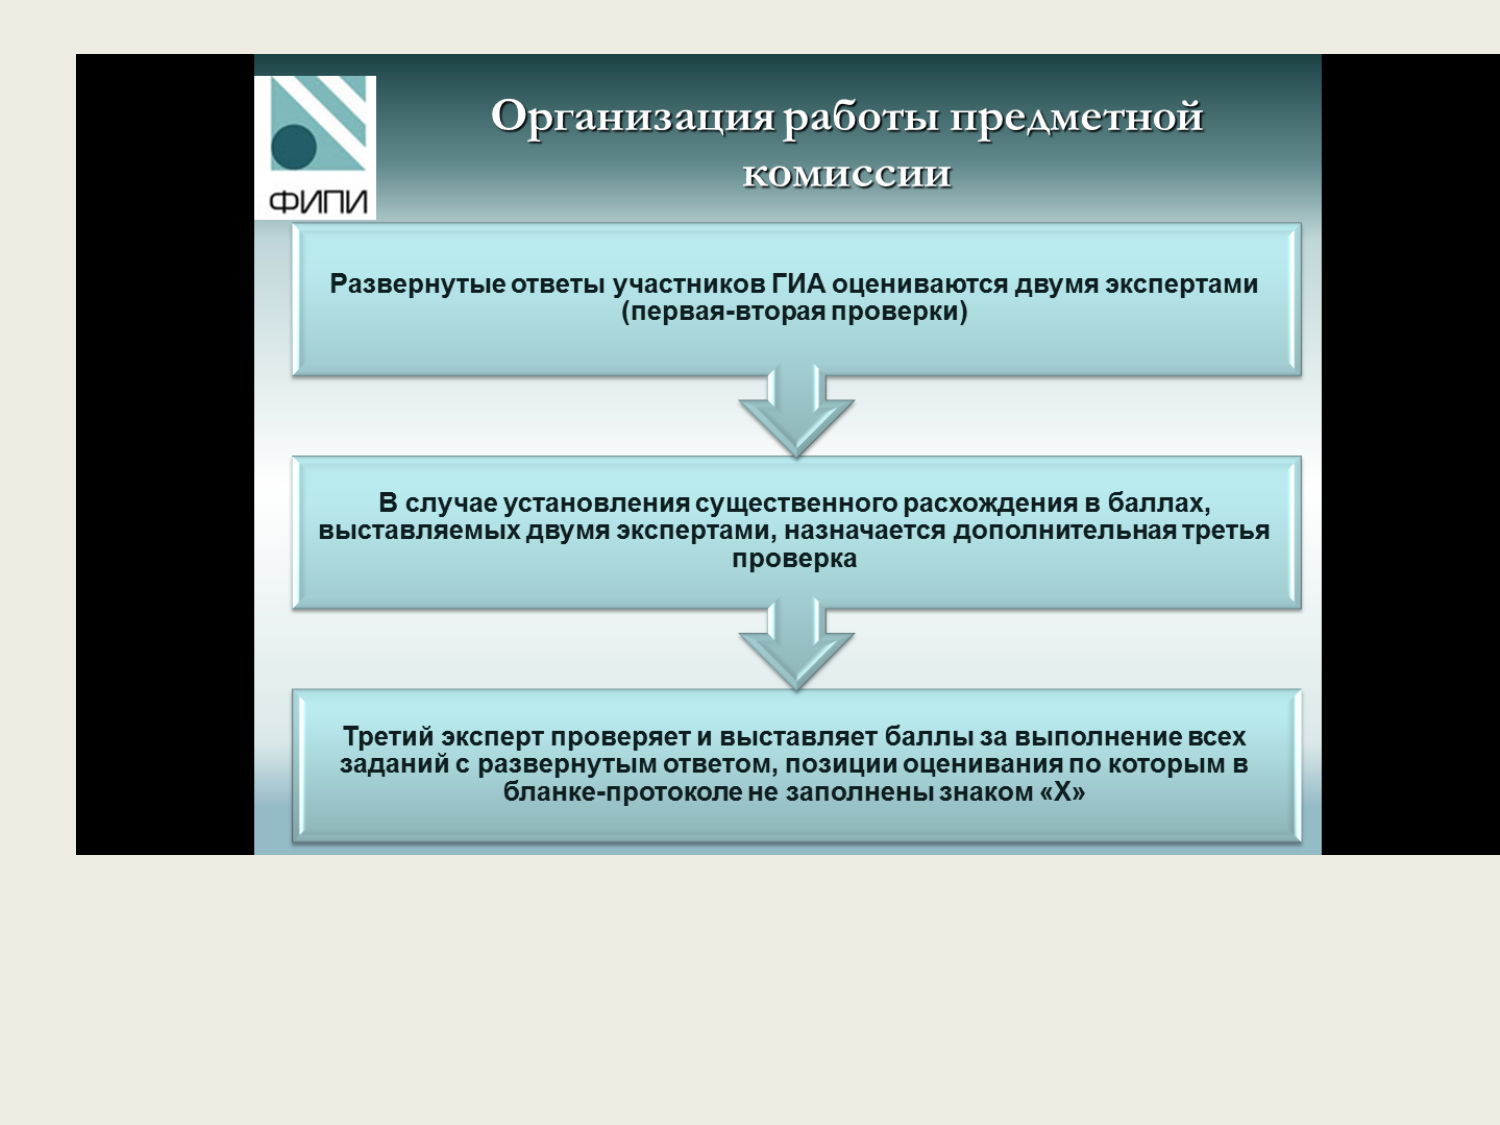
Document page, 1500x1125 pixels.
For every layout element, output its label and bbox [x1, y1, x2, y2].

picture [76, 54, 1500, 855]
